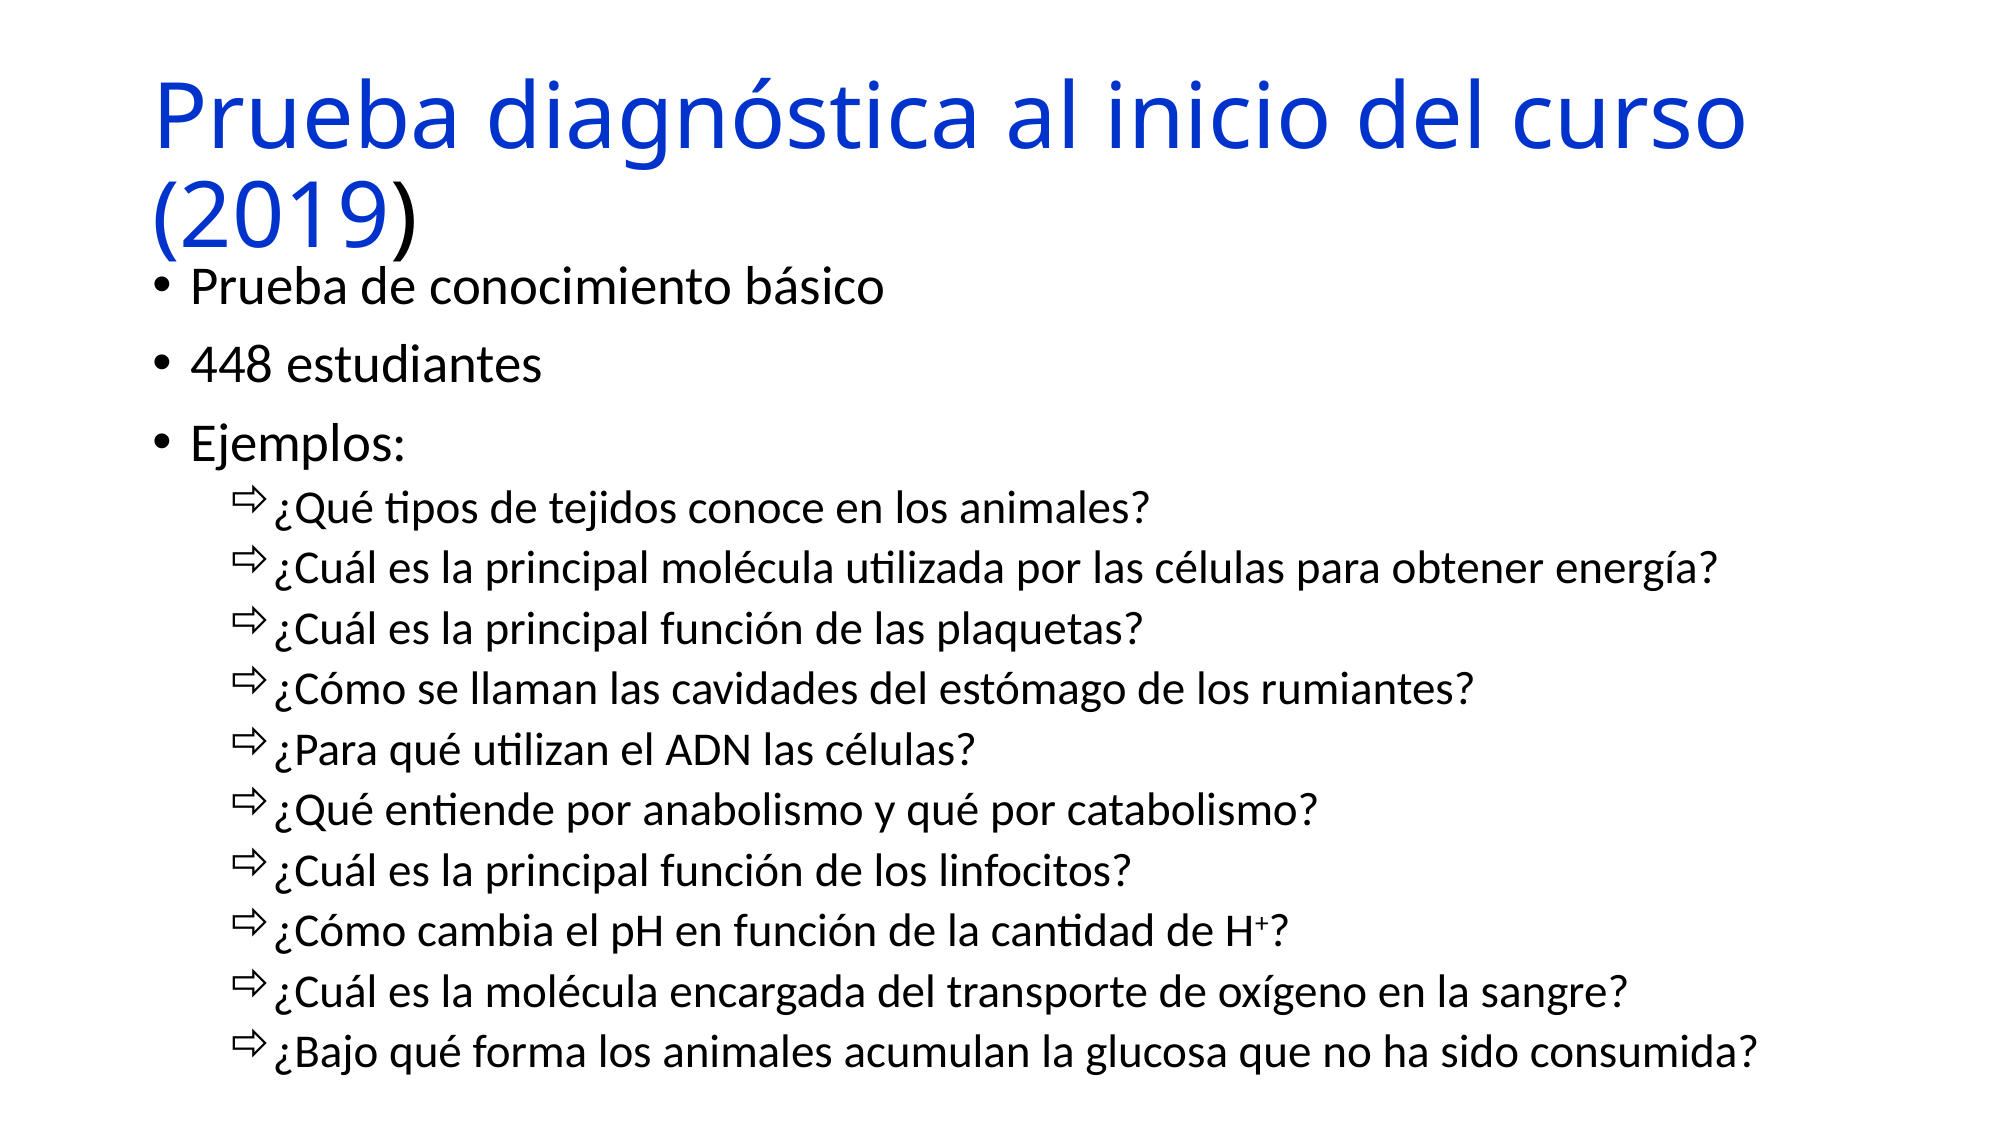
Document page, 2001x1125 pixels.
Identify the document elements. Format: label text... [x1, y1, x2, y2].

list Prueba de conocimiento básico 448 estudiantes Ejemplos: ¿Qué tipos de tejidos conoce en los animales? ¿Cuál es la principal molécula utilizada por las células para obtener energía? ¿Cuál es la principal función de las plaquetas? ¿Cómo se llaman las cavidades del estómago de los rumiantes? ¿Para qué utilizan el ADN las células? ¿Qué entiende por anabolismo y qué por catabolismo? ¿Cuál es la principal función de los linfocitos? ¿Cómo cambia el pH en función de la cantidad de H+? ¿Cuál es la molécula encargada del transporte de oxígeno en la sangre? ¿Bajo qué forma los animales acumulan la glucosa que no ha sido consumida? [137, 249, 1863, 1095]
title Prueba diagnóstica al inicio del curso (2019) [137, 59, 1863, 249]
